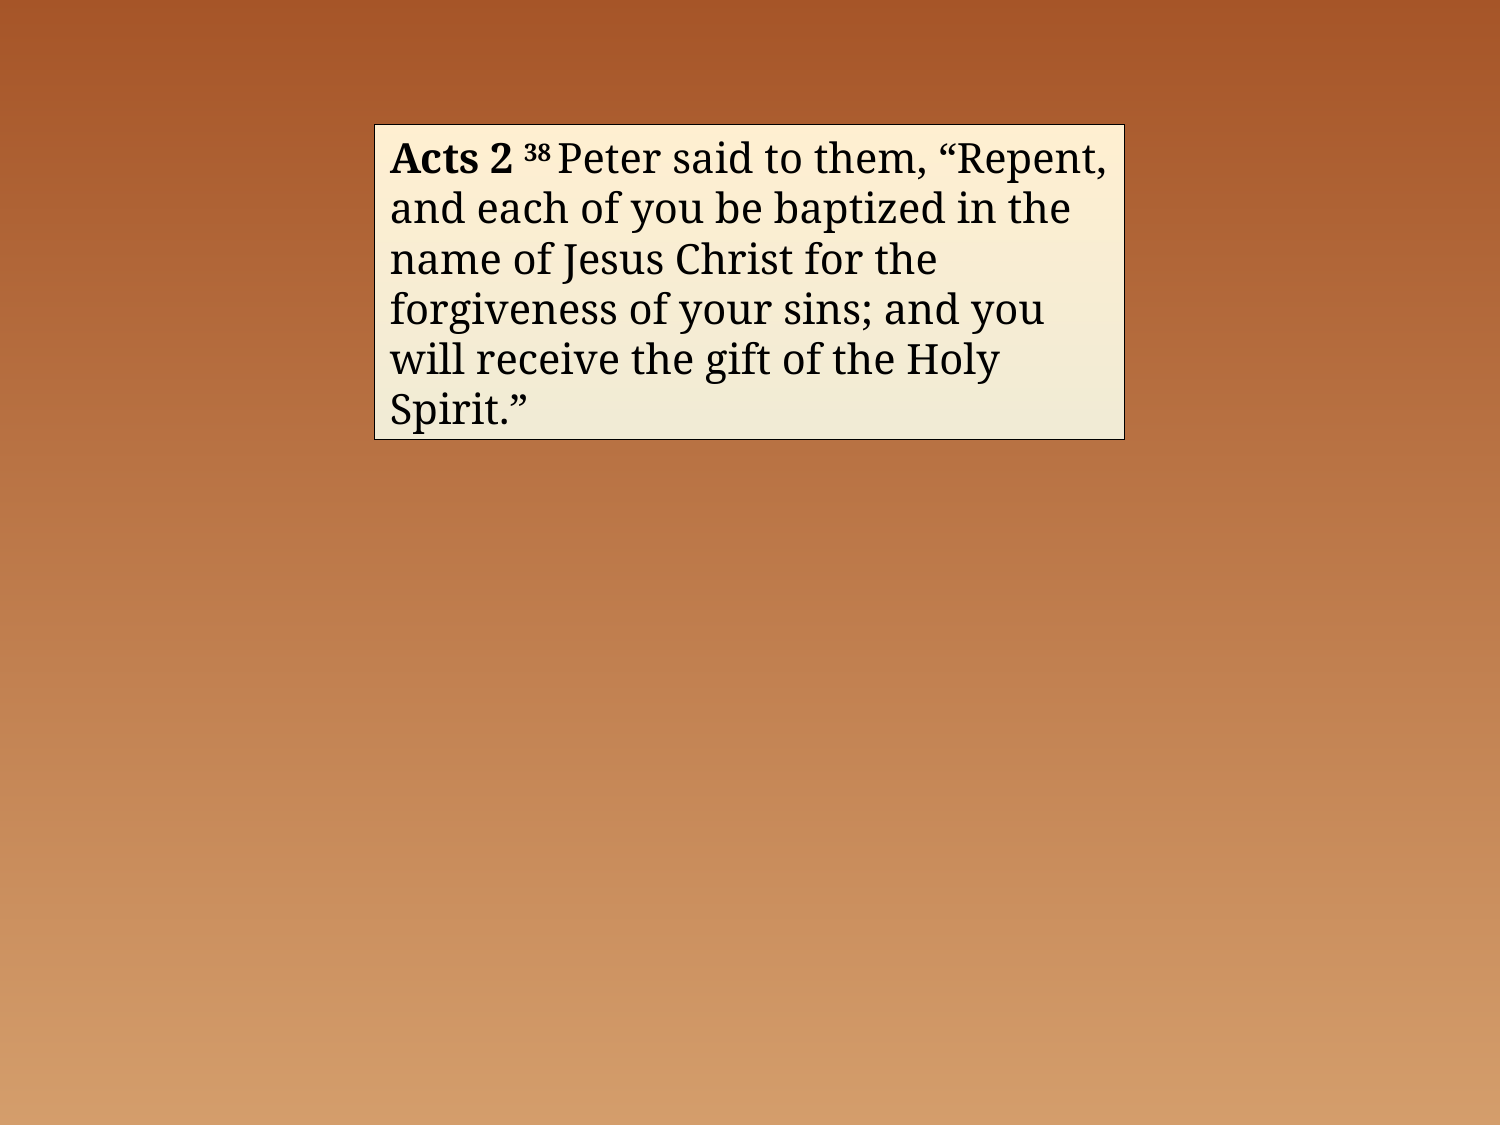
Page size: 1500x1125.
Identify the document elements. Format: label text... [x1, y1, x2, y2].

text_box Acts 2 38 Peter said to them, “Repent, and each of you be baptized in the name of Jesus Christ for the forgiveness of your sins; and you will receive the gift of the Holy Spirit.” [374, 124, 1125, 440]
